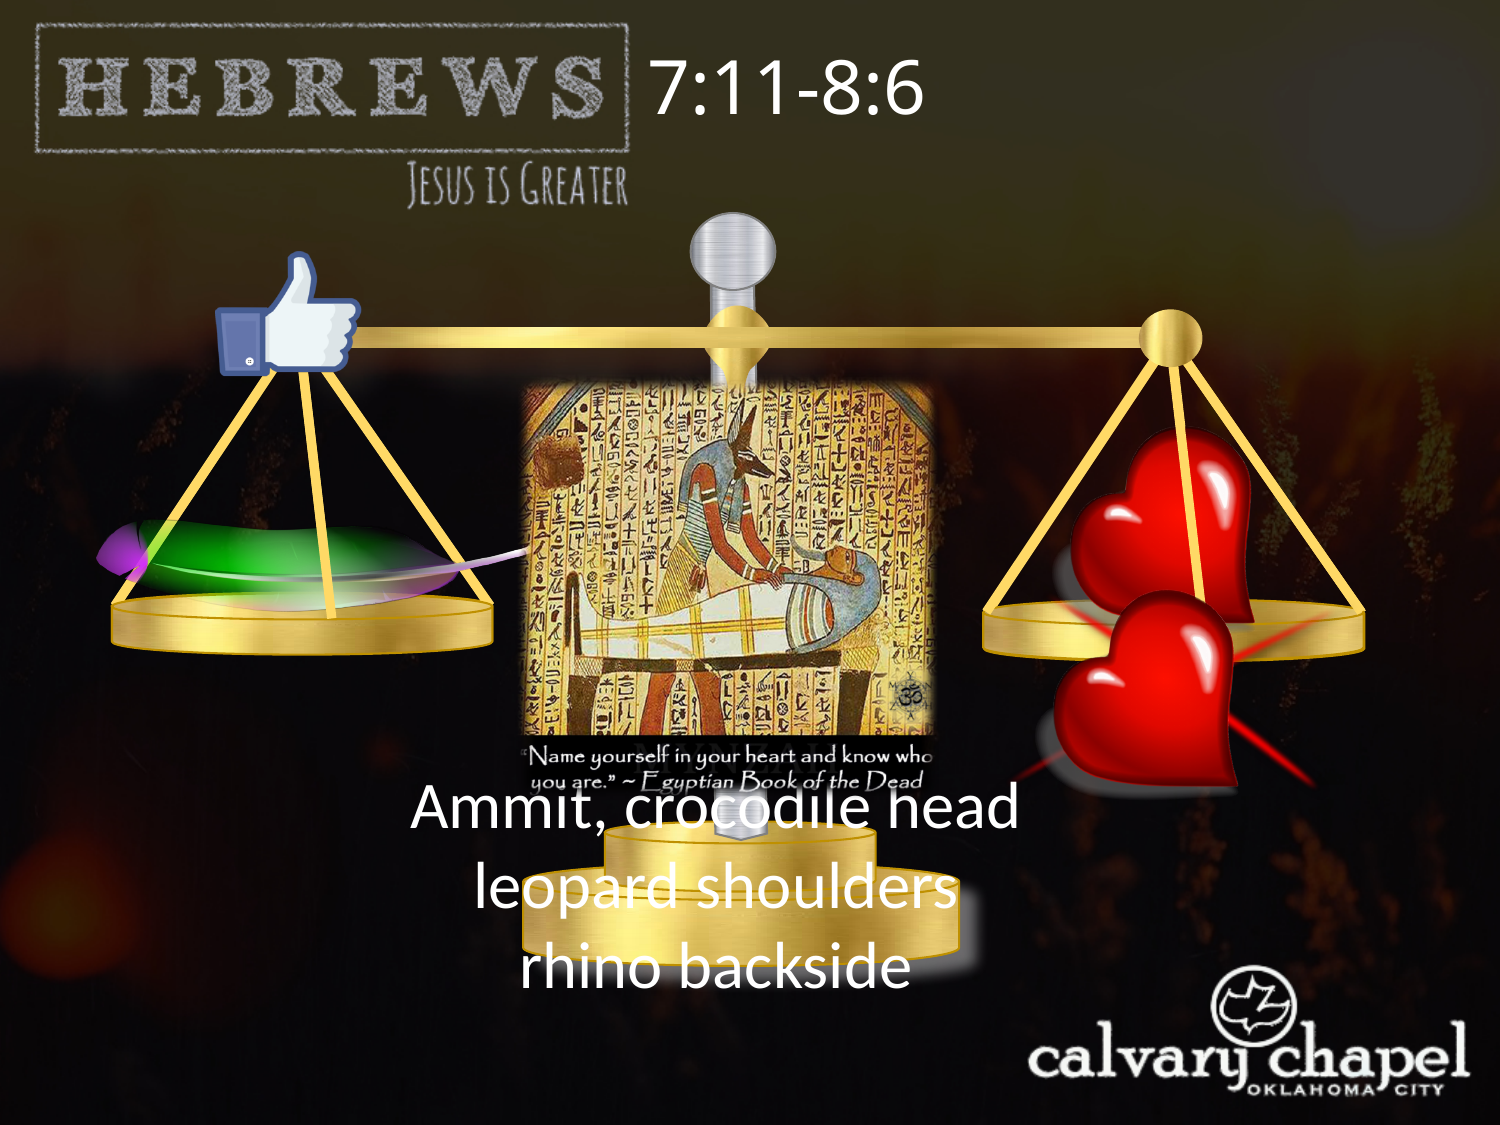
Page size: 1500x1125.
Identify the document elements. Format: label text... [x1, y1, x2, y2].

text_box [689, 211, 777, 291]
text_box [723, 304, 752, 308]
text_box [111, 331, 502, 708]
text_box [710, 368, 721, 372]
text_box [983, 336, 1364, 665]
text_box 7:11-8:6 [632, 32, 1130, 138]
text_box [709, 285, 756, 308]
text_box [719, 368, 754, 372]
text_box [362, 308, 1203, 368]
text_box Ammit, crocodile head leopard shoulders rhino backside [369, 754, 1063, 1010]
picture [0, 0, 1500, 1125]
